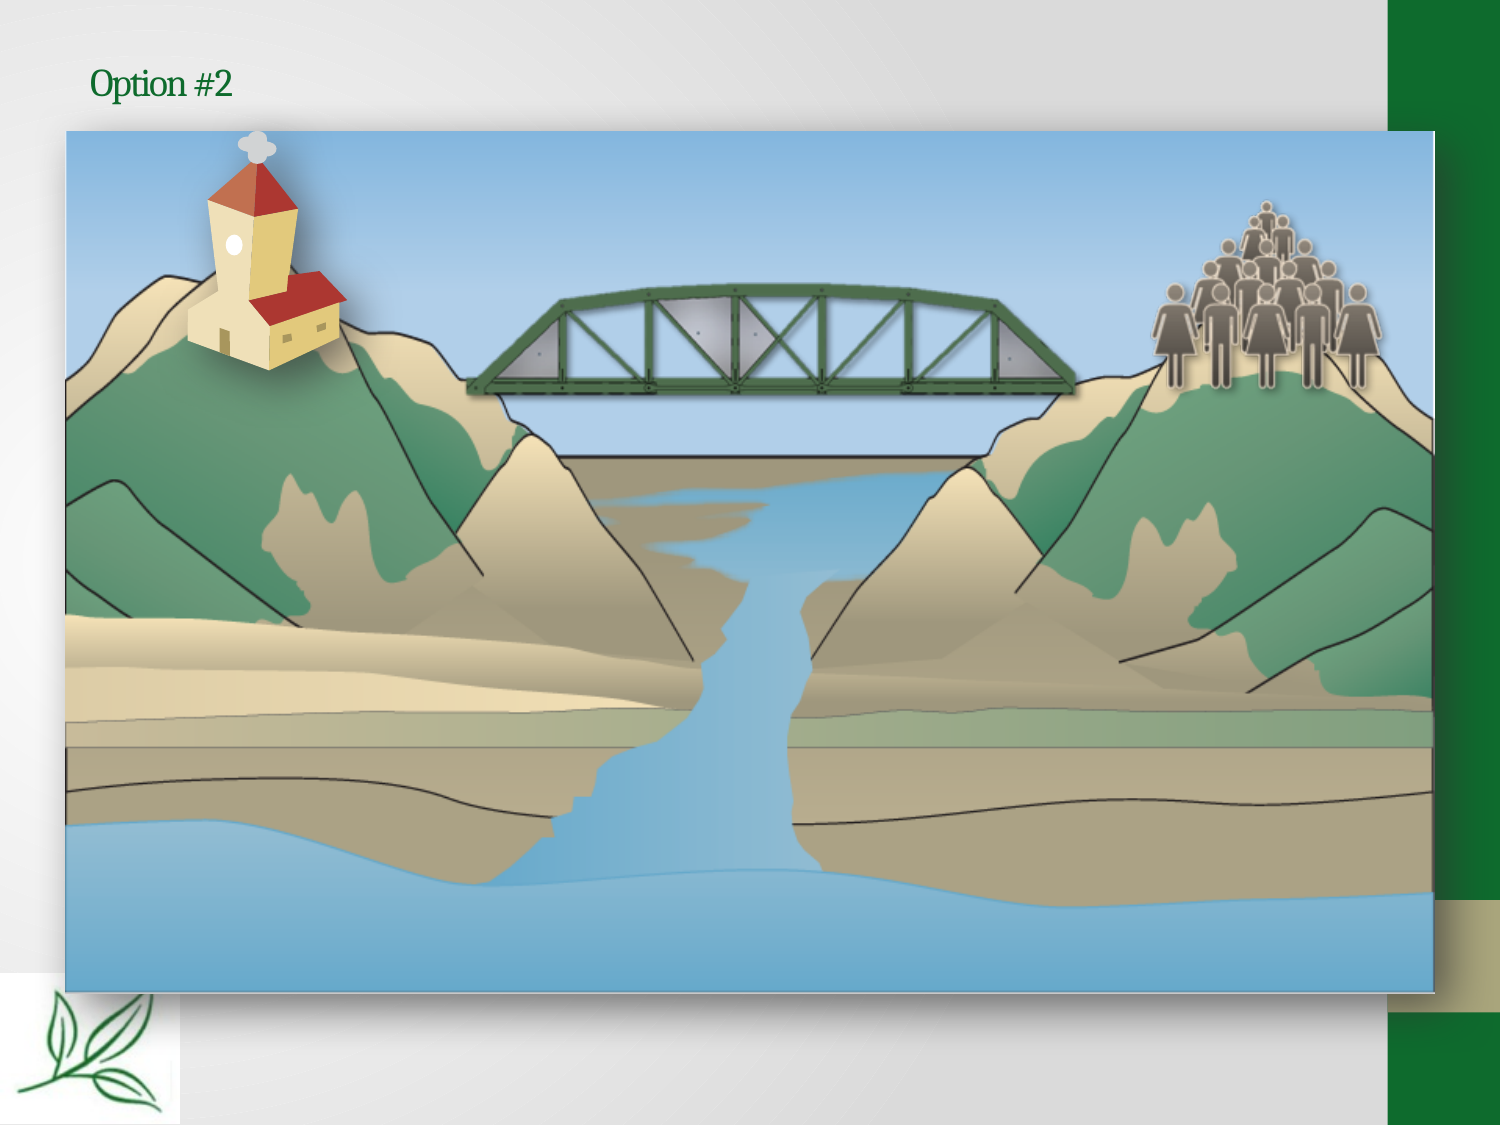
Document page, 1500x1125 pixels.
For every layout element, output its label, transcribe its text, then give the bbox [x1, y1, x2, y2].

picture [0, 130, 1435, 1124]
title Option #2 [75, 50, 1425, 113]
